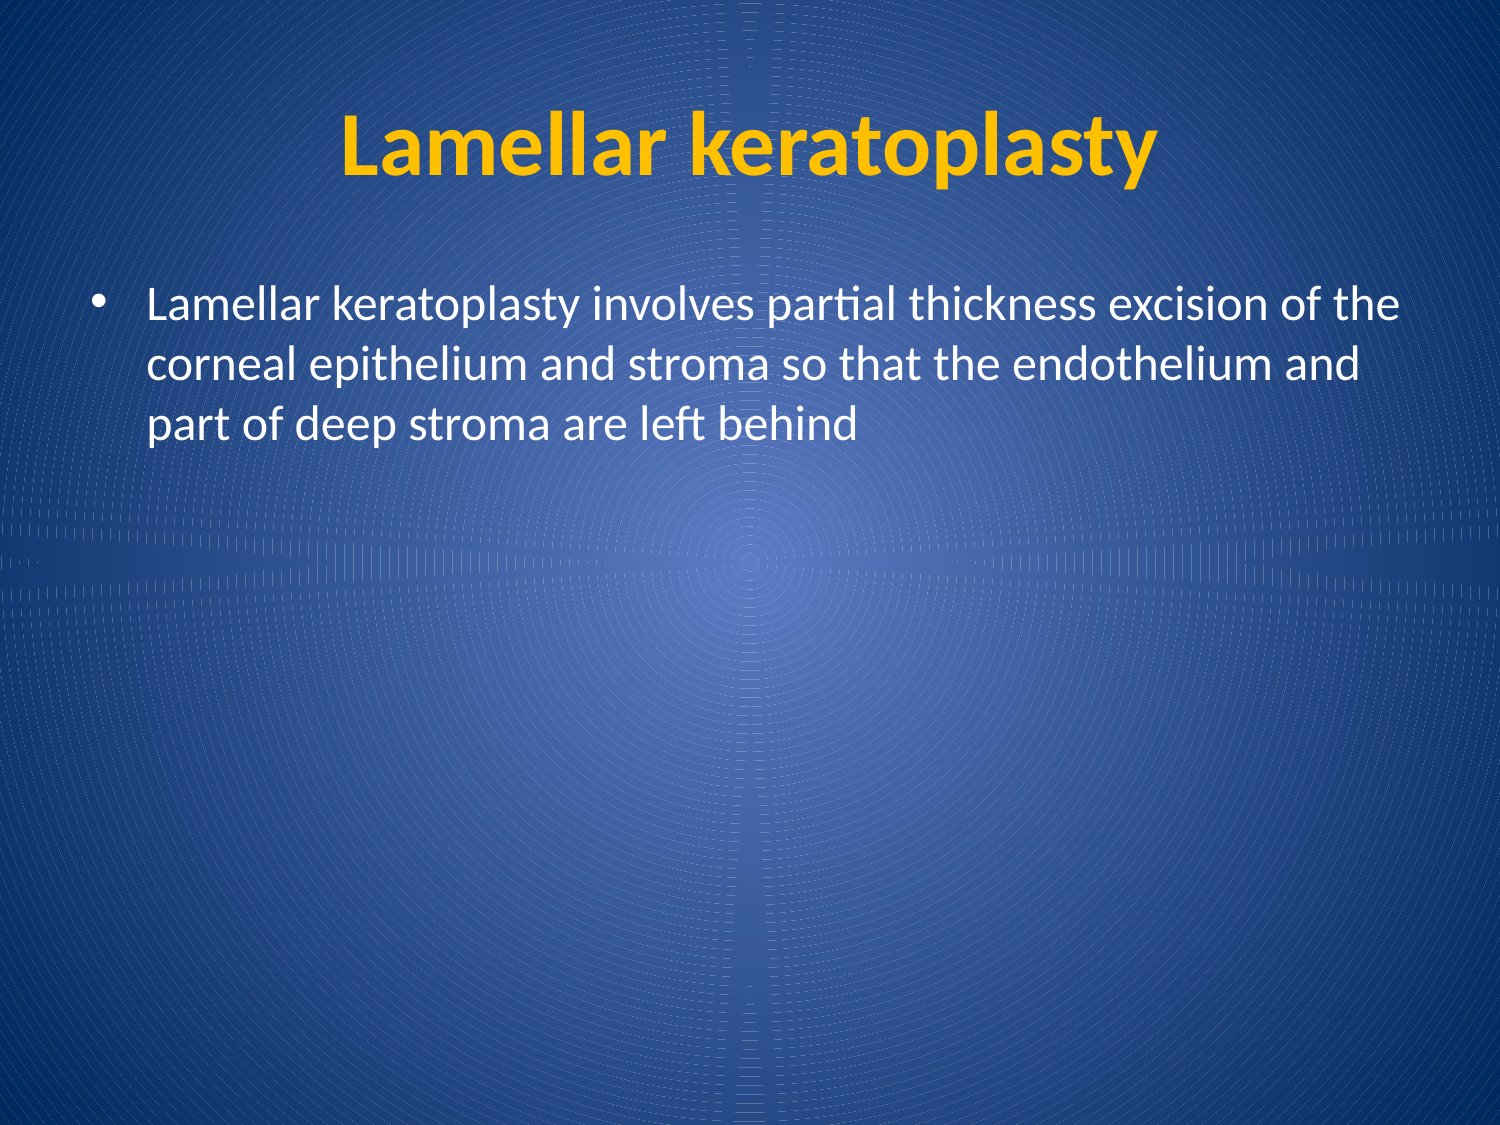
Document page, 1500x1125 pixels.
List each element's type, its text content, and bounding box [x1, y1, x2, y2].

list Lamellar keratoplasty involves partial thickness excision of the corneal epithelium and stroma so that the endothelium and part of deep stroma are left behind [75, 262, 1425, 1005]
title Lamellar keratoplasty [75, 45, 1425, 233]
